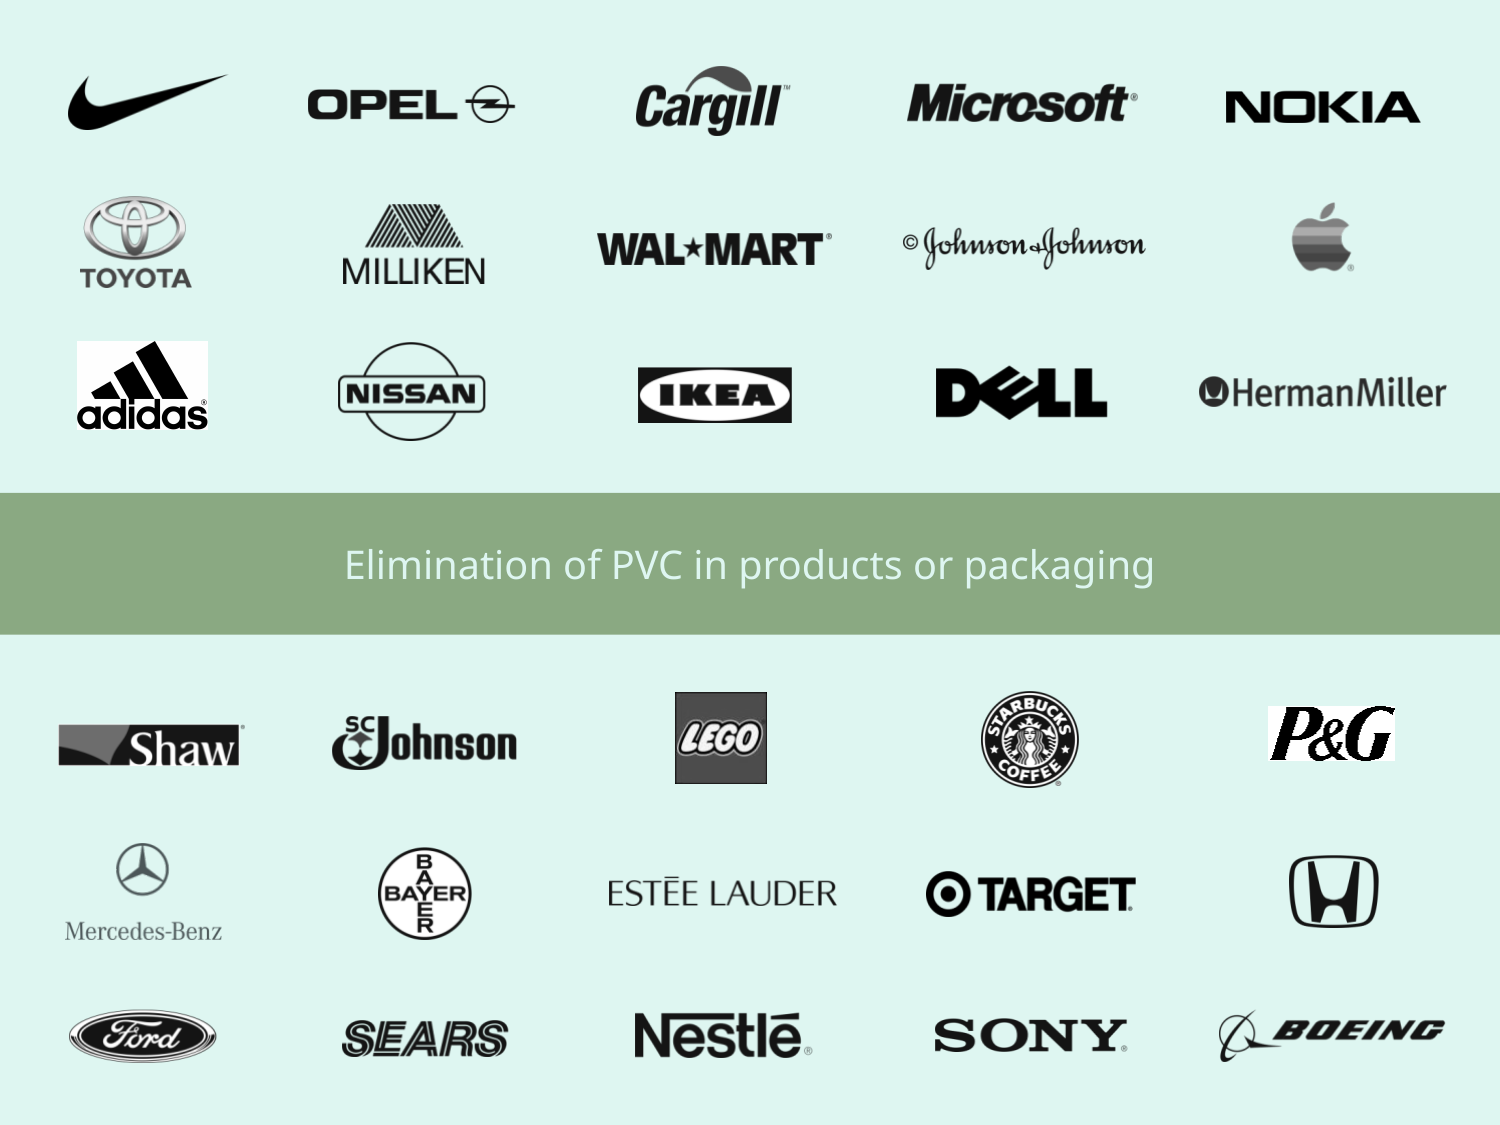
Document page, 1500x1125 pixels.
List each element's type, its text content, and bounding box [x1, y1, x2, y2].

picture [609, 876, 838, 907]
picture [935, 365, 1108, 420]
picture [342, 1019, 510, 1057]
picture [934, 1017, 1128, 1053]
picture [77, 341, 208, 430]
picture [597, 233, 832, 265]
picture [1268, 705, 1395, 762]
picture [331, 715, 518, 770]
picture [634, 1012, 813, 1059]
text_box [0, 492, 1500, 496]
picture [926, 871, 1136, 917]
picture [638, 367, 792, 423]
picture [338, 341, 486, 441]
picture [1280, 202, 1365, 283]
text_box Elimination of PVC in products or packaging [0, 496, 1500, 632]
picture [1225, 89, 1421, 123]
picture [68, 1009, 217, 1063]
picture [68, 74, 229, 131]
picture [981, 691, 1079, 789]
picture [675, 692, 767, 784]
picture [1219, 1009, 1446, 1062]
picture [79, 195, 192, 288]
picture [635, 66, 792, 136]
picture [903, 227, 1146, 271]
picture [1288, 855, 1380, 929]
picture [1199, 375, 1448, 407]
picture [58, 723, 245, 766]
picture [308, 85, 517, 124]
picture [906, 83, 1138, 122]
picture [65, 843, 223, 941]
picture [343, 204, 486, 285]
picture [378, 847, 472, 941]
